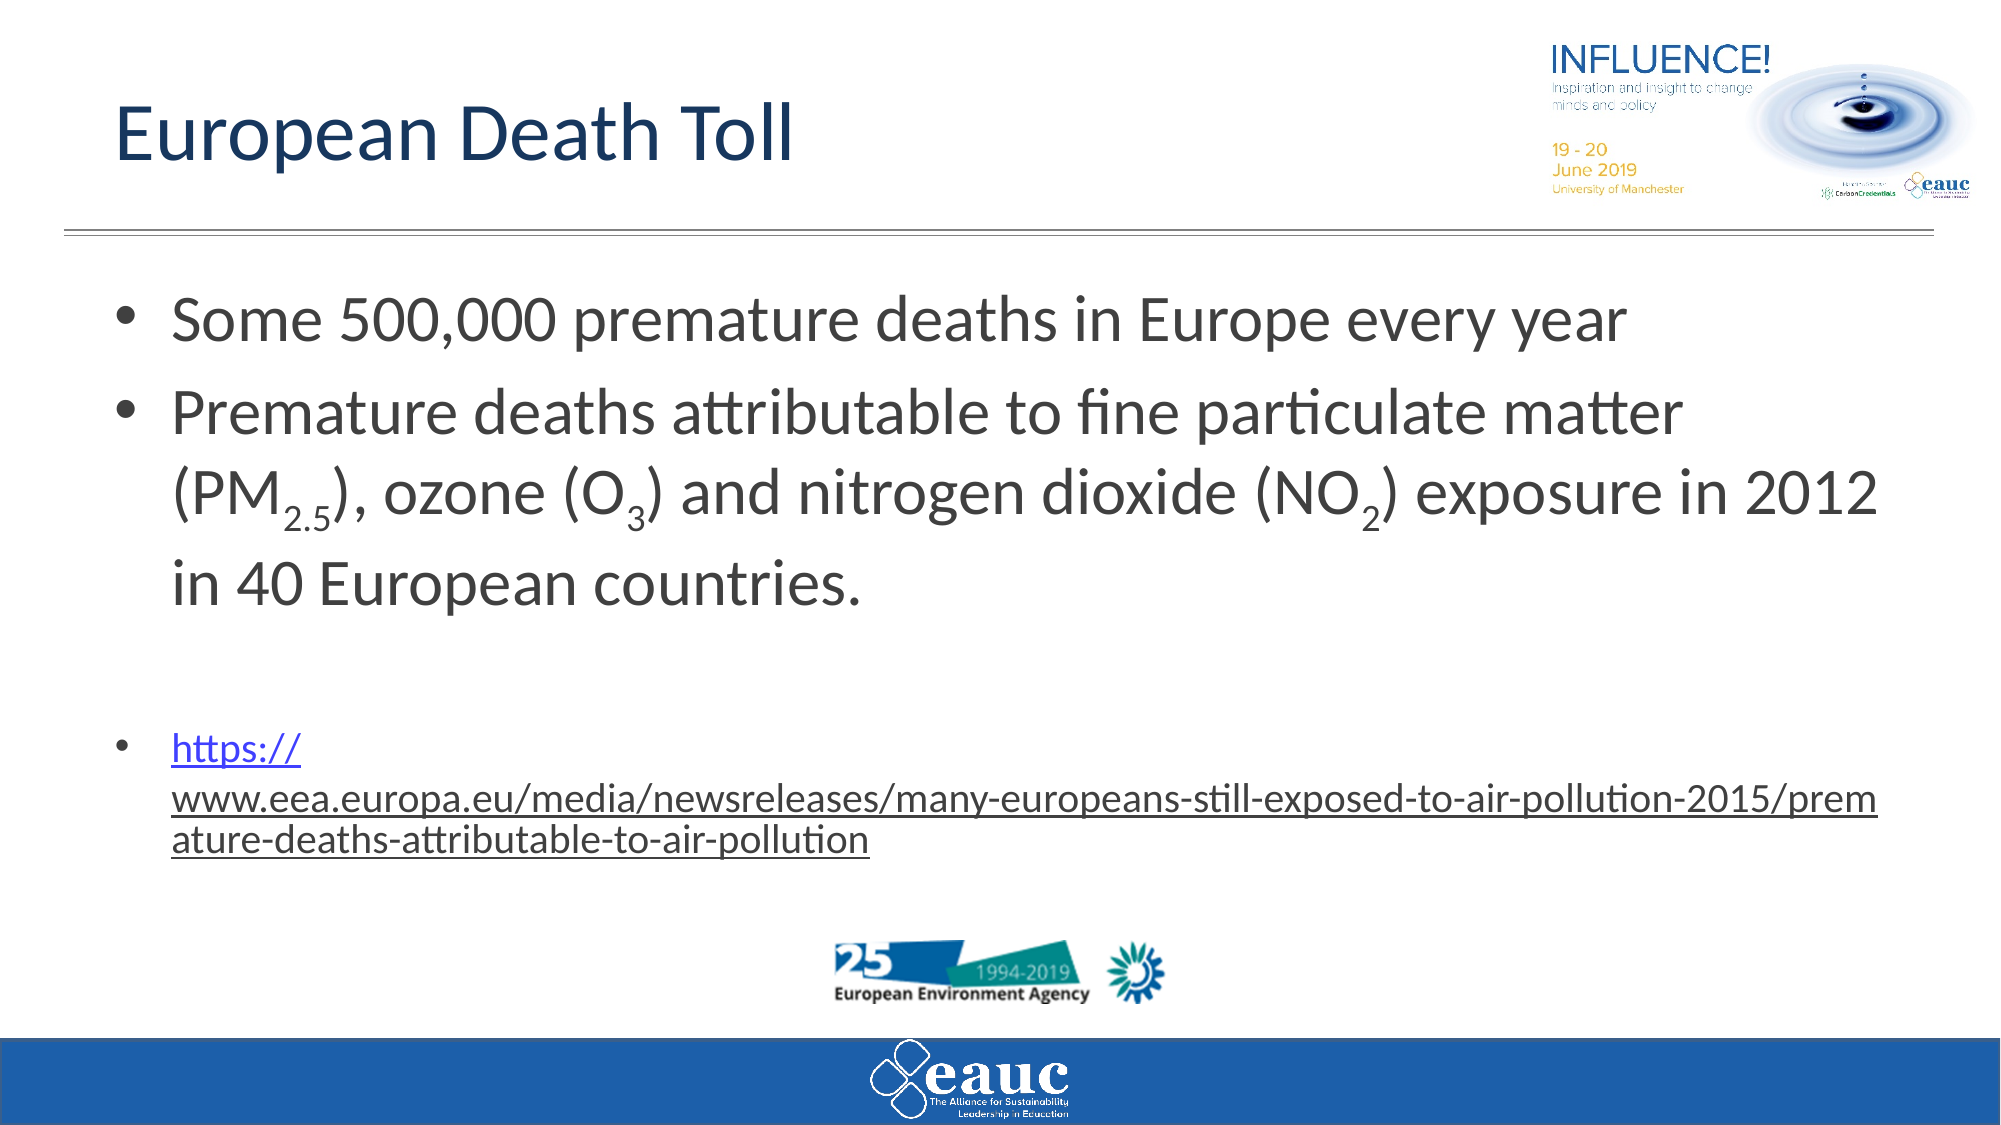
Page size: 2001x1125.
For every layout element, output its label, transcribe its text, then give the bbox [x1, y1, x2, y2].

title European Death Toll [99, 45, 1552, 209]
picture [870, 1047, 1071, 1119]
list Some 500,000 premature deaths in Europe every year Premature deaths attributable to fine particulate matter (PM2.5), ozone (O3) and nitrogen dioxide (NO2) exposure in 2012 in 40 European countries. https://www.eea.europa.eu/media/newsreleases/many-europeans-still-exposed-to-air-pollution-2015/premature-deaths-attributable-to-air-pollution [99, 267, 1900, 1047]
picture [1538, 30, 1983, 209]
picture [833, 940, 1167, 1004]
